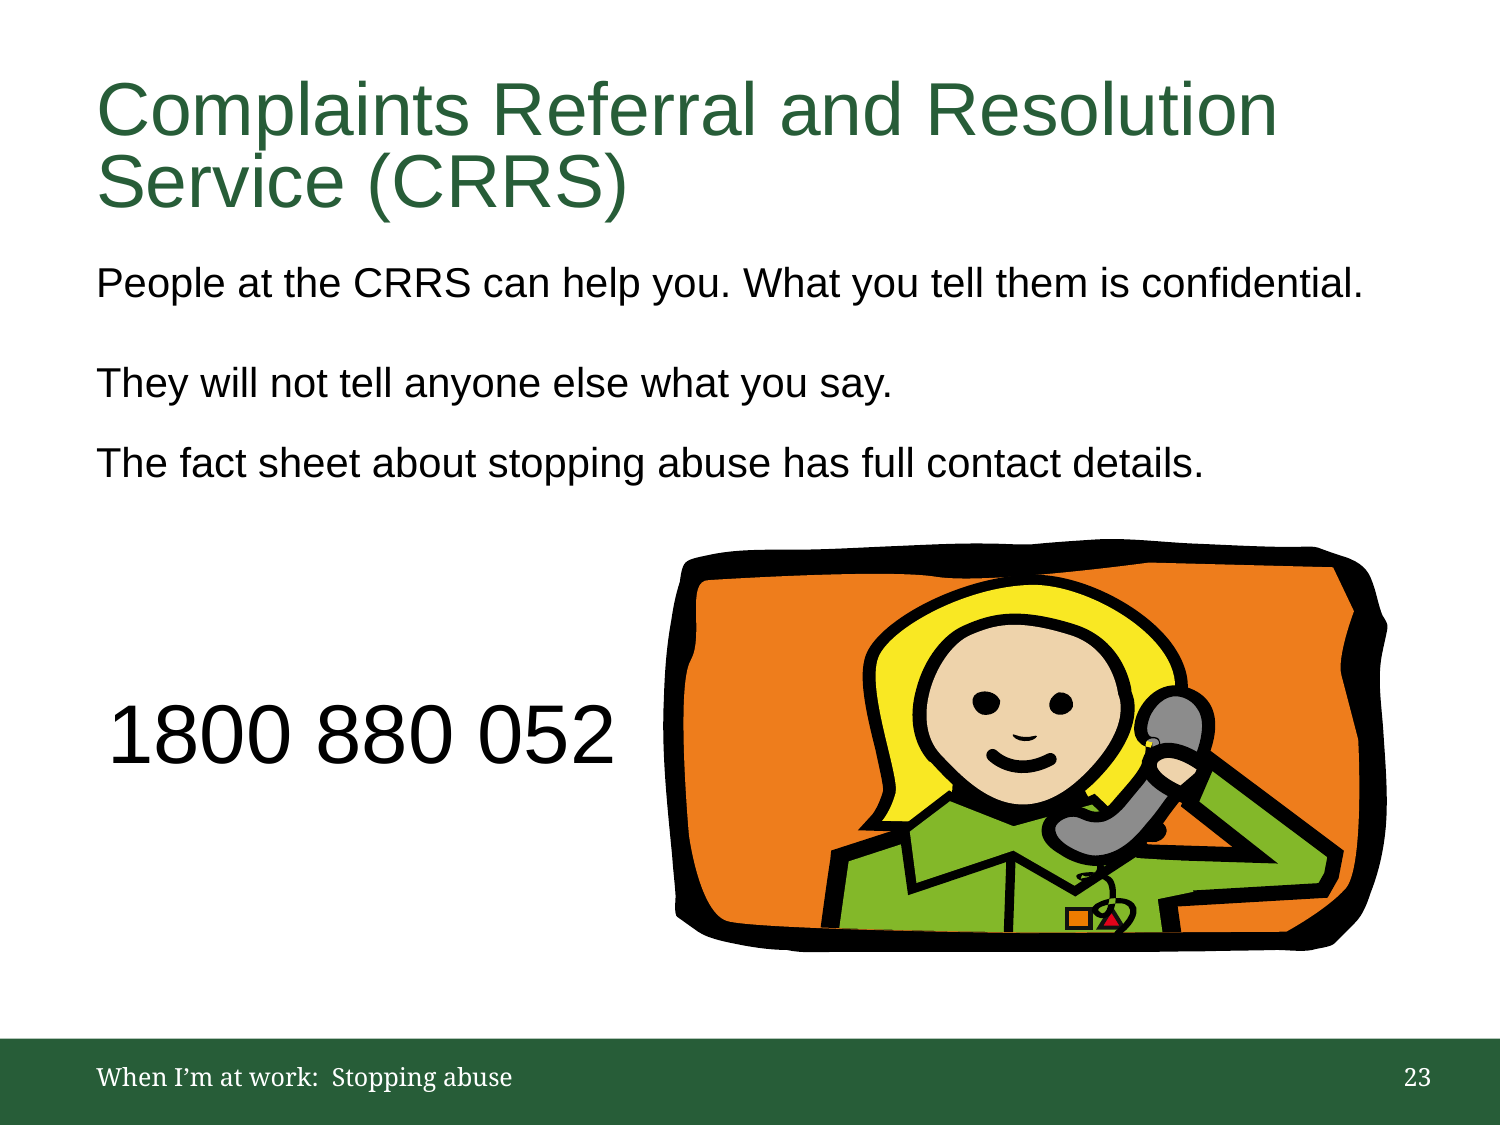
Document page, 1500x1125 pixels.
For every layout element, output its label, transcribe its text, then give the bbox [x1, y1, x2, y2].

title Complaints Referral and Resolution Service (CRRS) [96, 77, 1404, 244]
footer When I’m at work: Stopping abuse [96, 1048, 657, 1109]
picture [662, 538, 1388, 1125]
slide_number 23 [1392, 1048, 1432, 1109]
list People at the CRRS can help you. What you tell them is confidential. They will not tell anyone else what you say. The fact sheet about stopping abuse has full contact details. 1800 880 052 [96, 250, 1404, 994]
